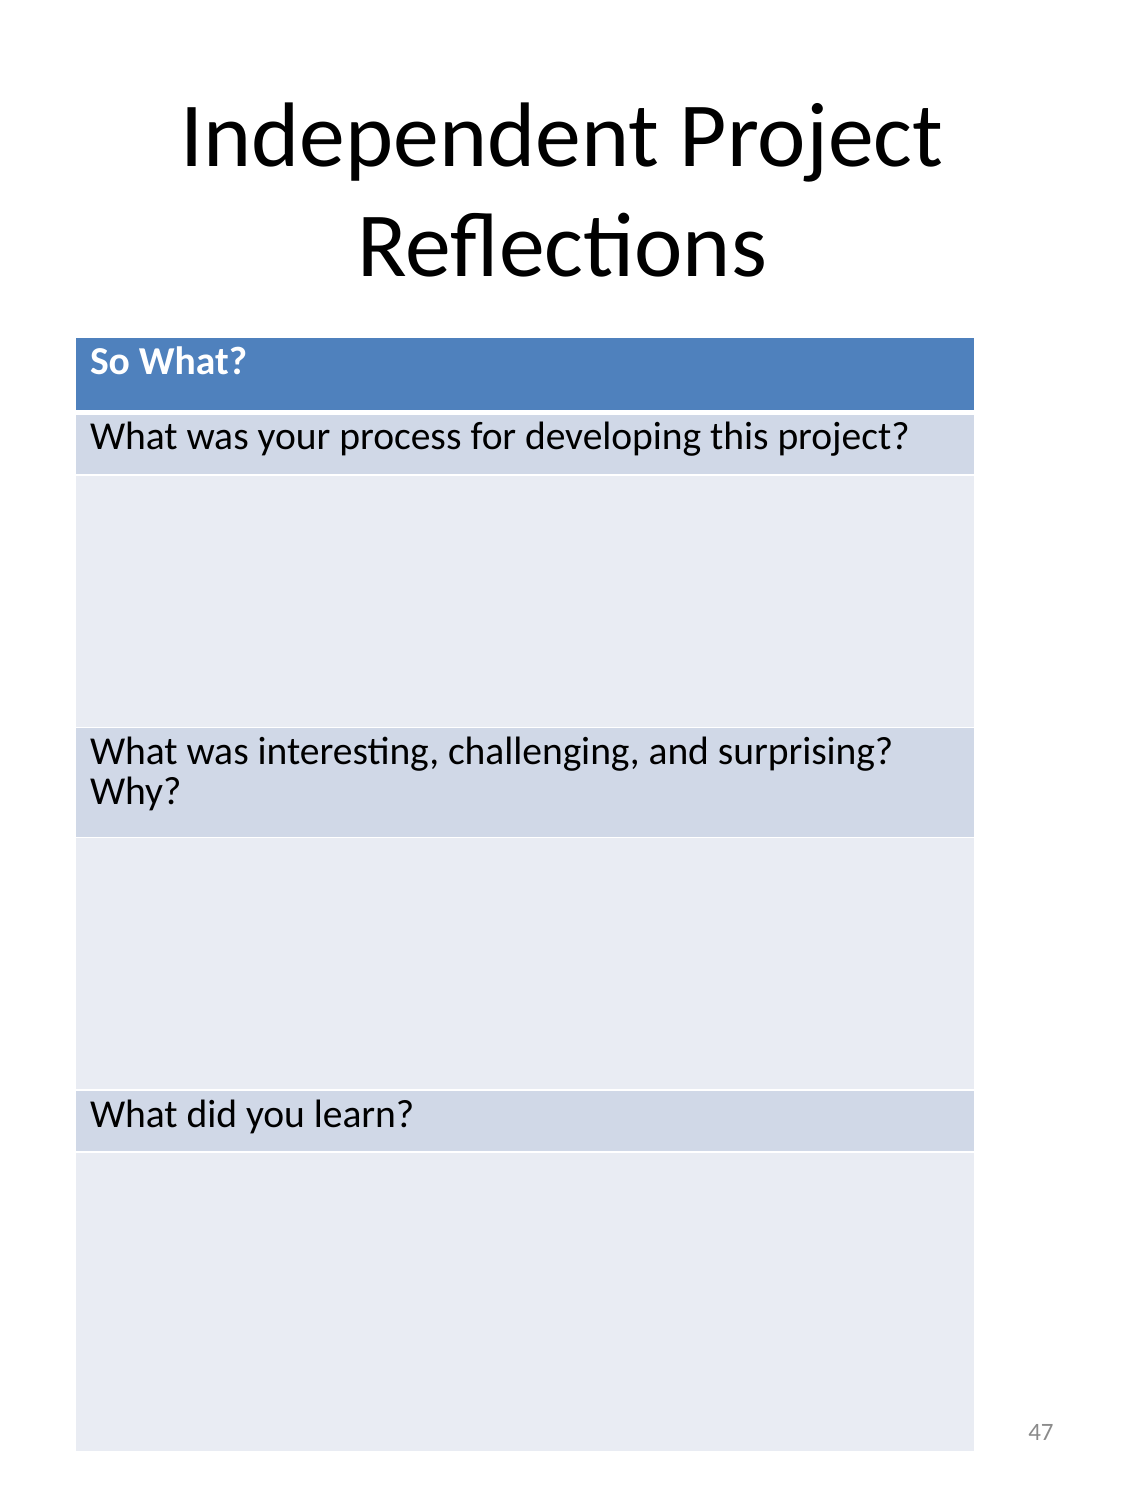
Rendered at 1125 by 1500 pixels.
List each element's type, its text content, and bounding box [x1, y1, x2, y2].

table_cell [76, 476, 974, 727]
table_header So What? [76, 338, 974, 410]
slide_number 47 [806, 1390, 1069, 1471]
table_cell [76, 838, 974, 1089]
table_cell What was your process for developing this project? [76, 415, 974, 474]
table_cell [76, 1153, 974, 1451]
table_cell What was interesting, challenging, and surprising? Why? [76, 728, 974, 837]
title Independent Project Reflections [56, 60, 1069, 310]
table_cell What did you learn? [76, 1091, 974, 1151]
